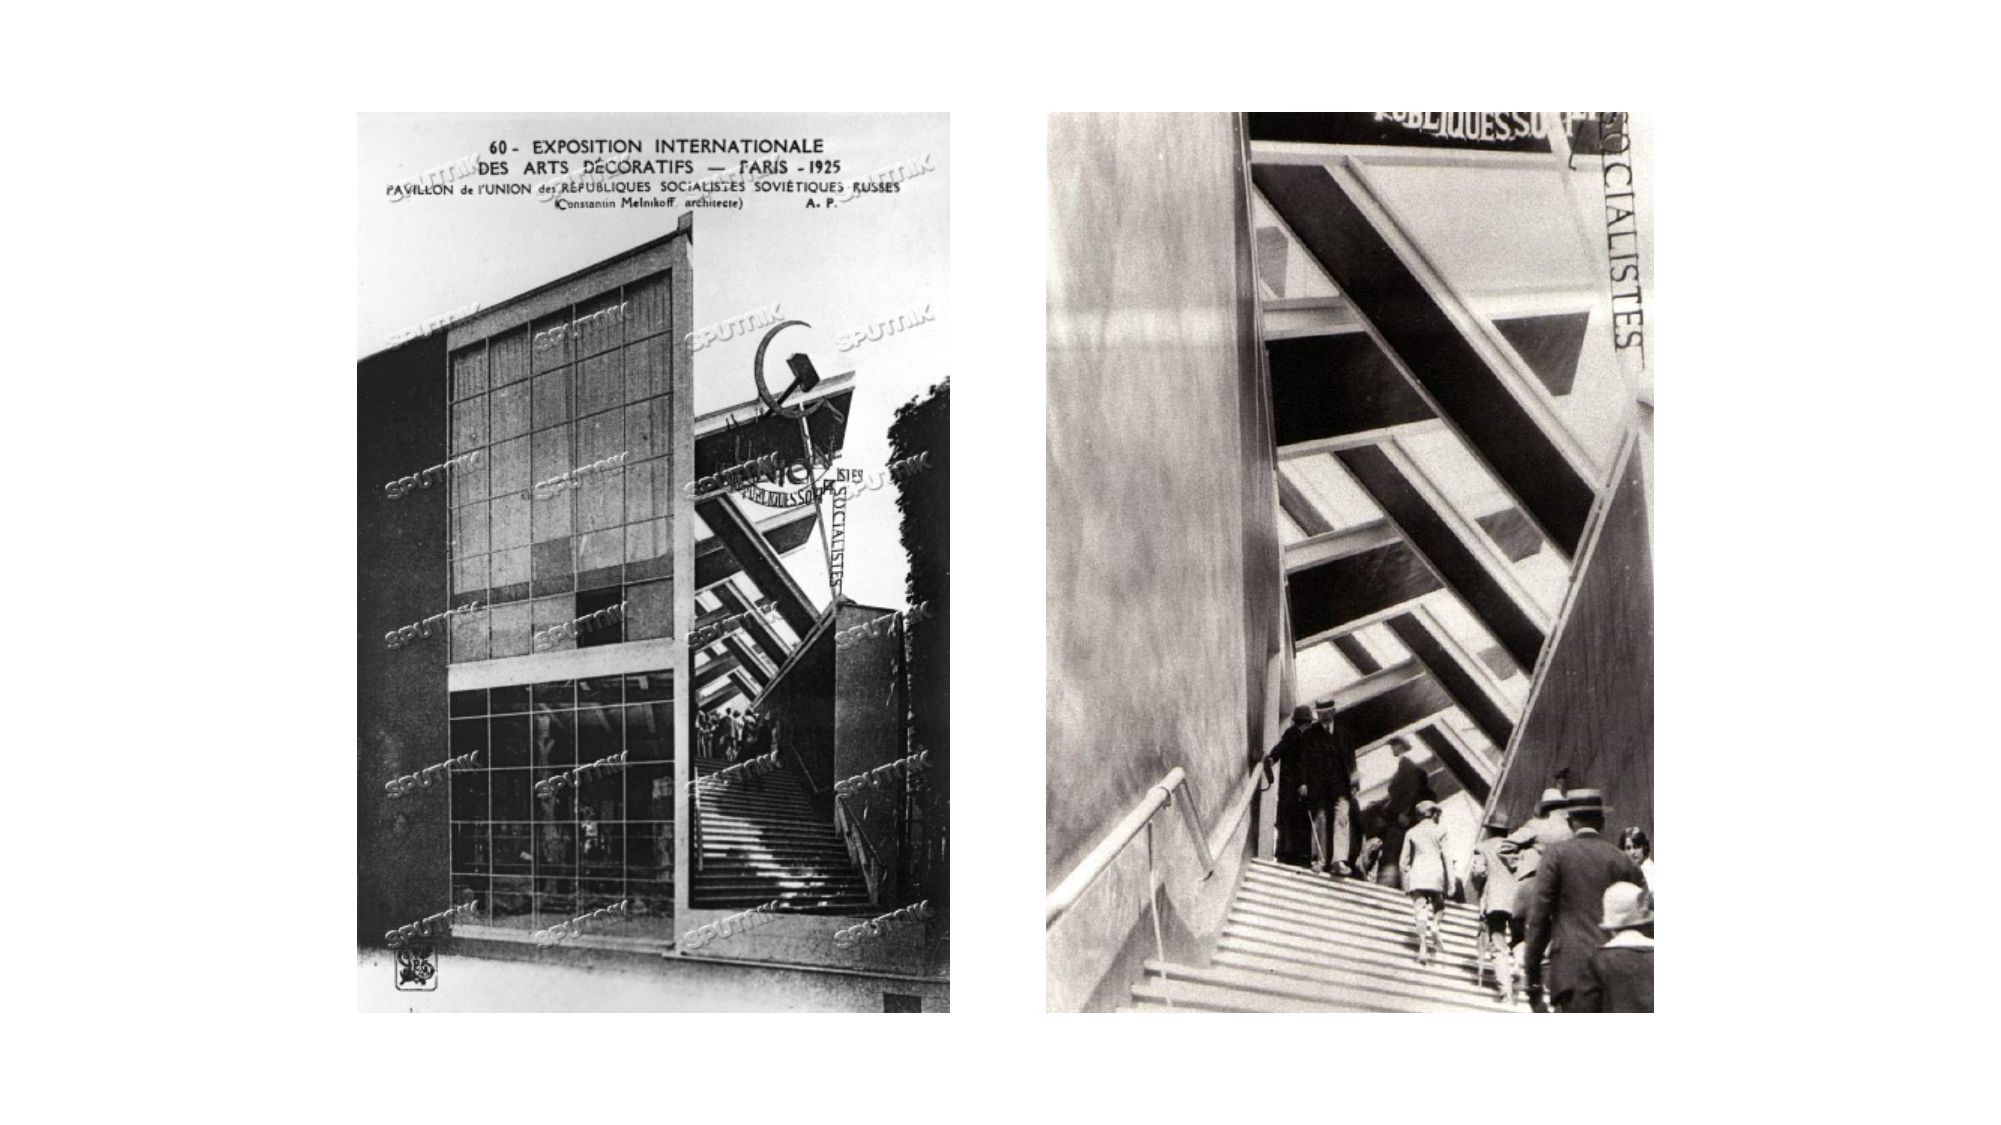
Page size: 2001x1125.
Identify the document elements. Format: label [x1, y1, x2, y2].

picture [1046, 112, 1654, 1013]
picture [357, 112, 950, 1013]
